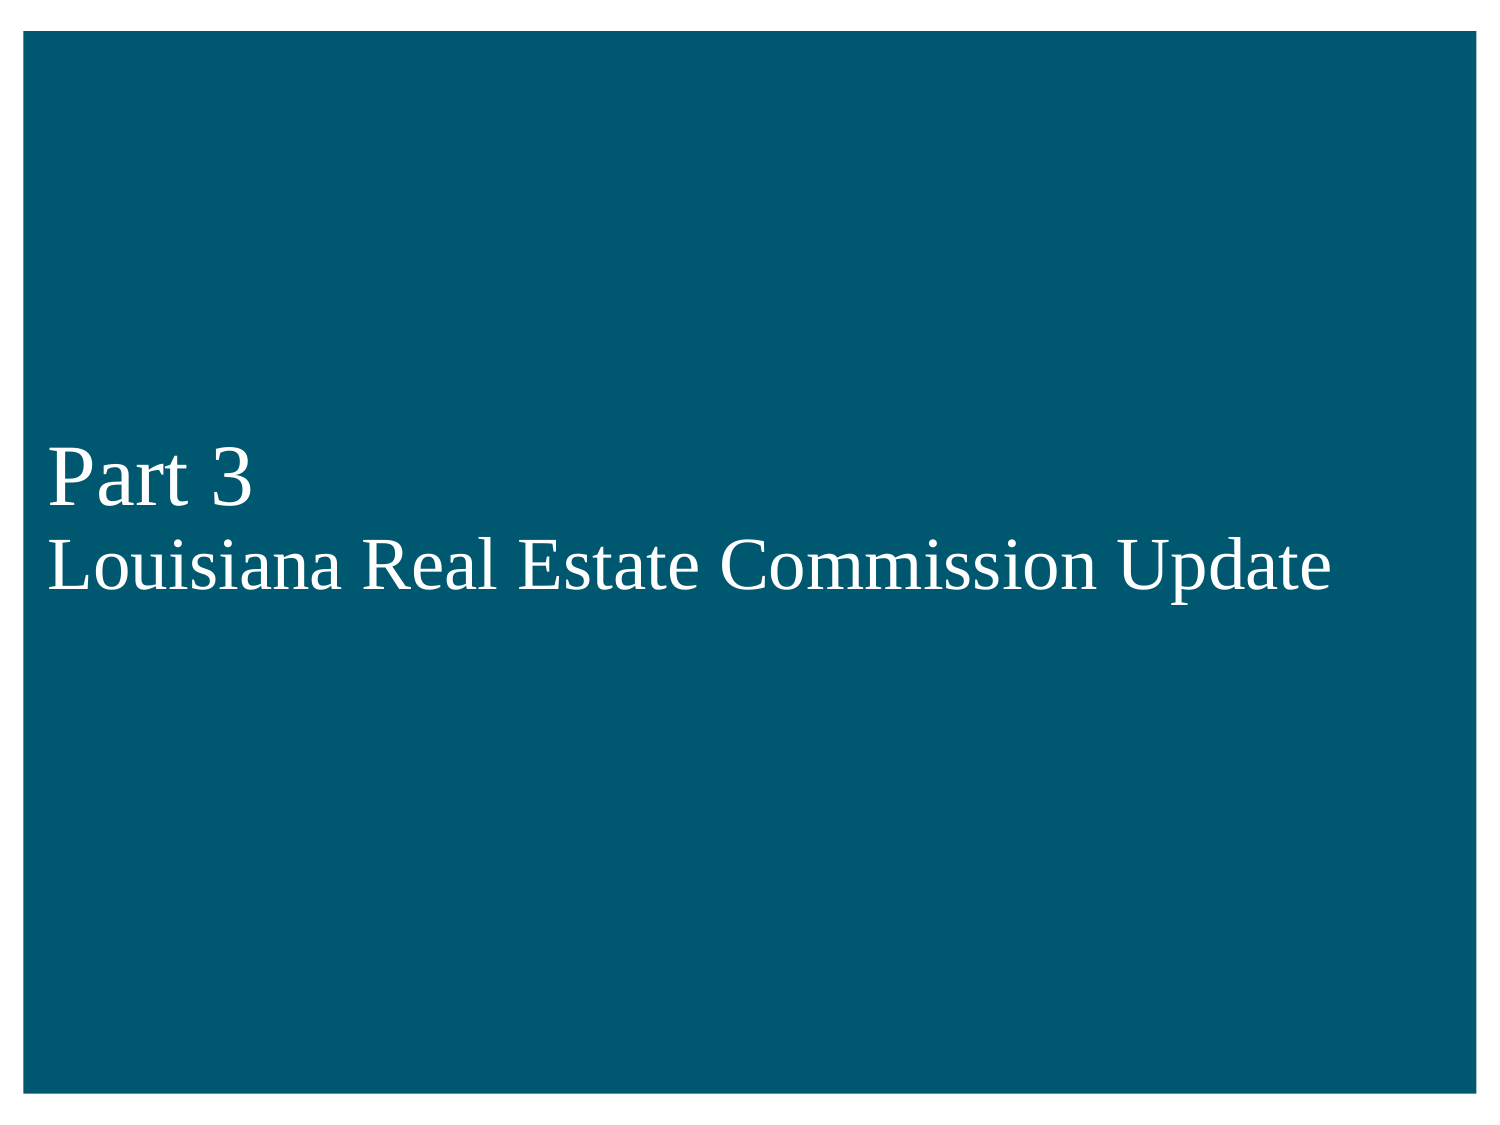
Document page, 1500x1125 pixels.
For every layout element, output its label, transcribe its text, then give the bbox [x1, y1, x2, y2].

title Part 3 Louisiana Real Estate Commission Update [47, 429, 1429, 838]
